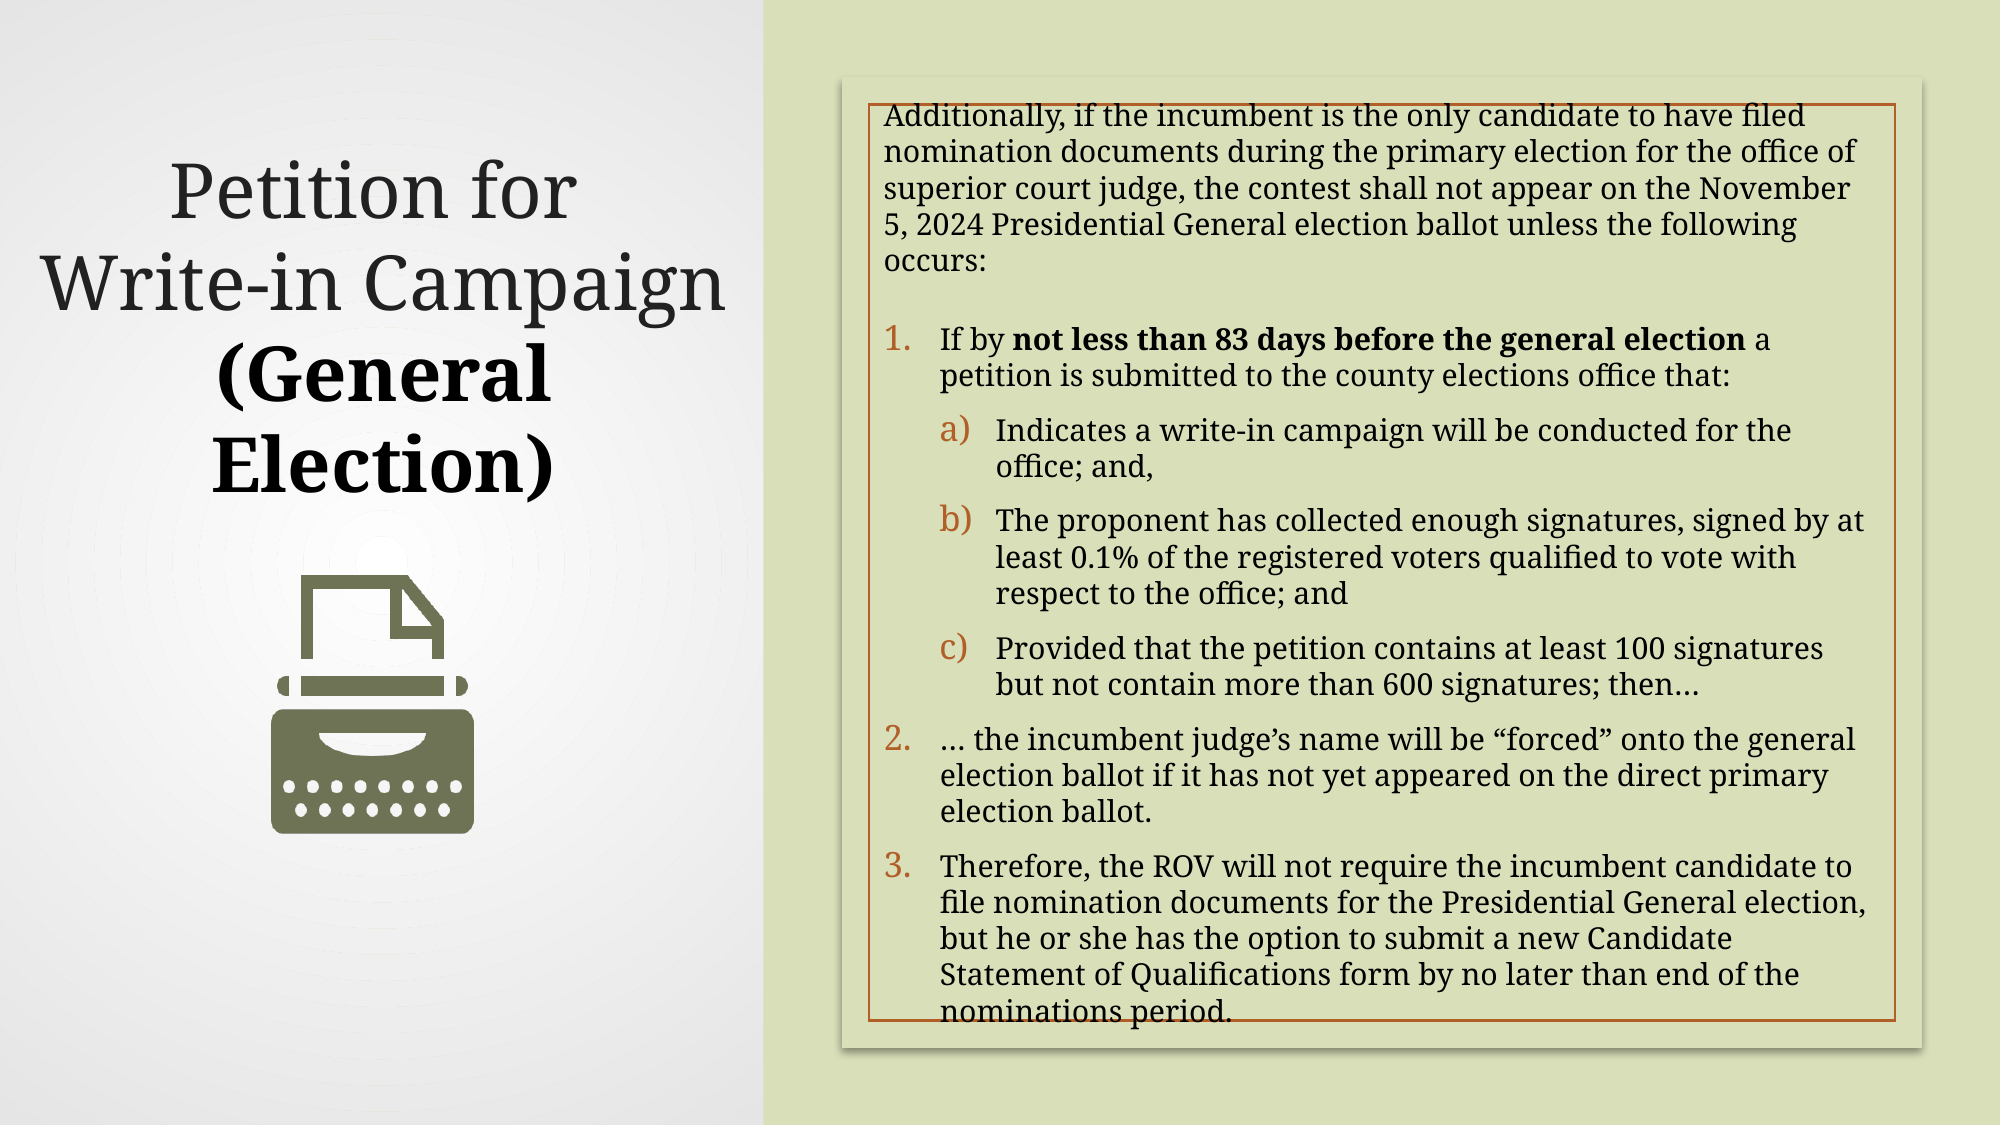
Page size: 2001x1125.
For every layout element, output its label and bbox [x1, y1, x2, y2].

text_box [0, 0, 2000, 1125]
